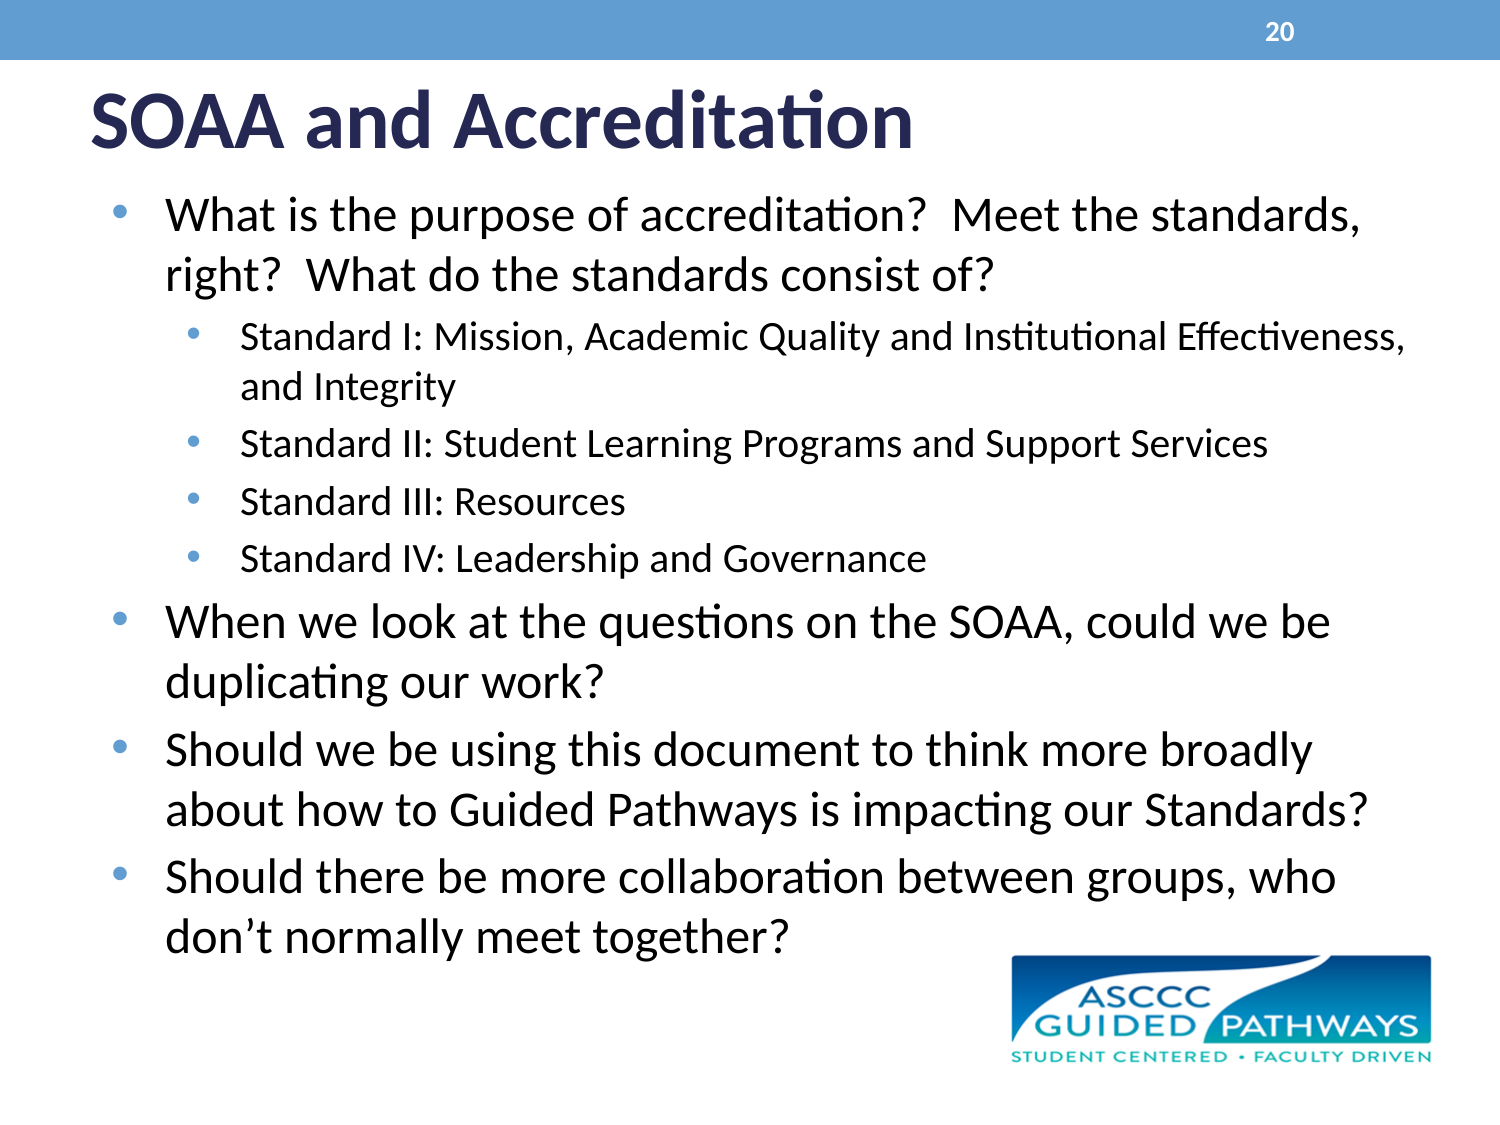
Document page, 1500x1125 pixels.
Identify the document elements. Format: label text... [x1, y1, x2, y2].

picture [988, 938, 1456, 1080]
list What is the purpose of accreditation? Meet the standards, right? What do the standards consist of? Standard I: Mission, Academic Quality and Institutional Effectiveness, and Integrity Standard II: Student Learning Programs and Support Services Standard III: Resources Standard IV: Leadership and Governance When we look at the questions on the SOAA, could we be duplicating our work? Should we be using this document to think more broadly about how to Guided Pathways is impacting our Standards? Should there be more collaboration between groups, who don’t normally meet together? [75, 173, 1425, 1063]
slide_number 20 [1250, 3, 1425, 57]
title SOAA and Accreditation [75, 56, 1425, 173]
